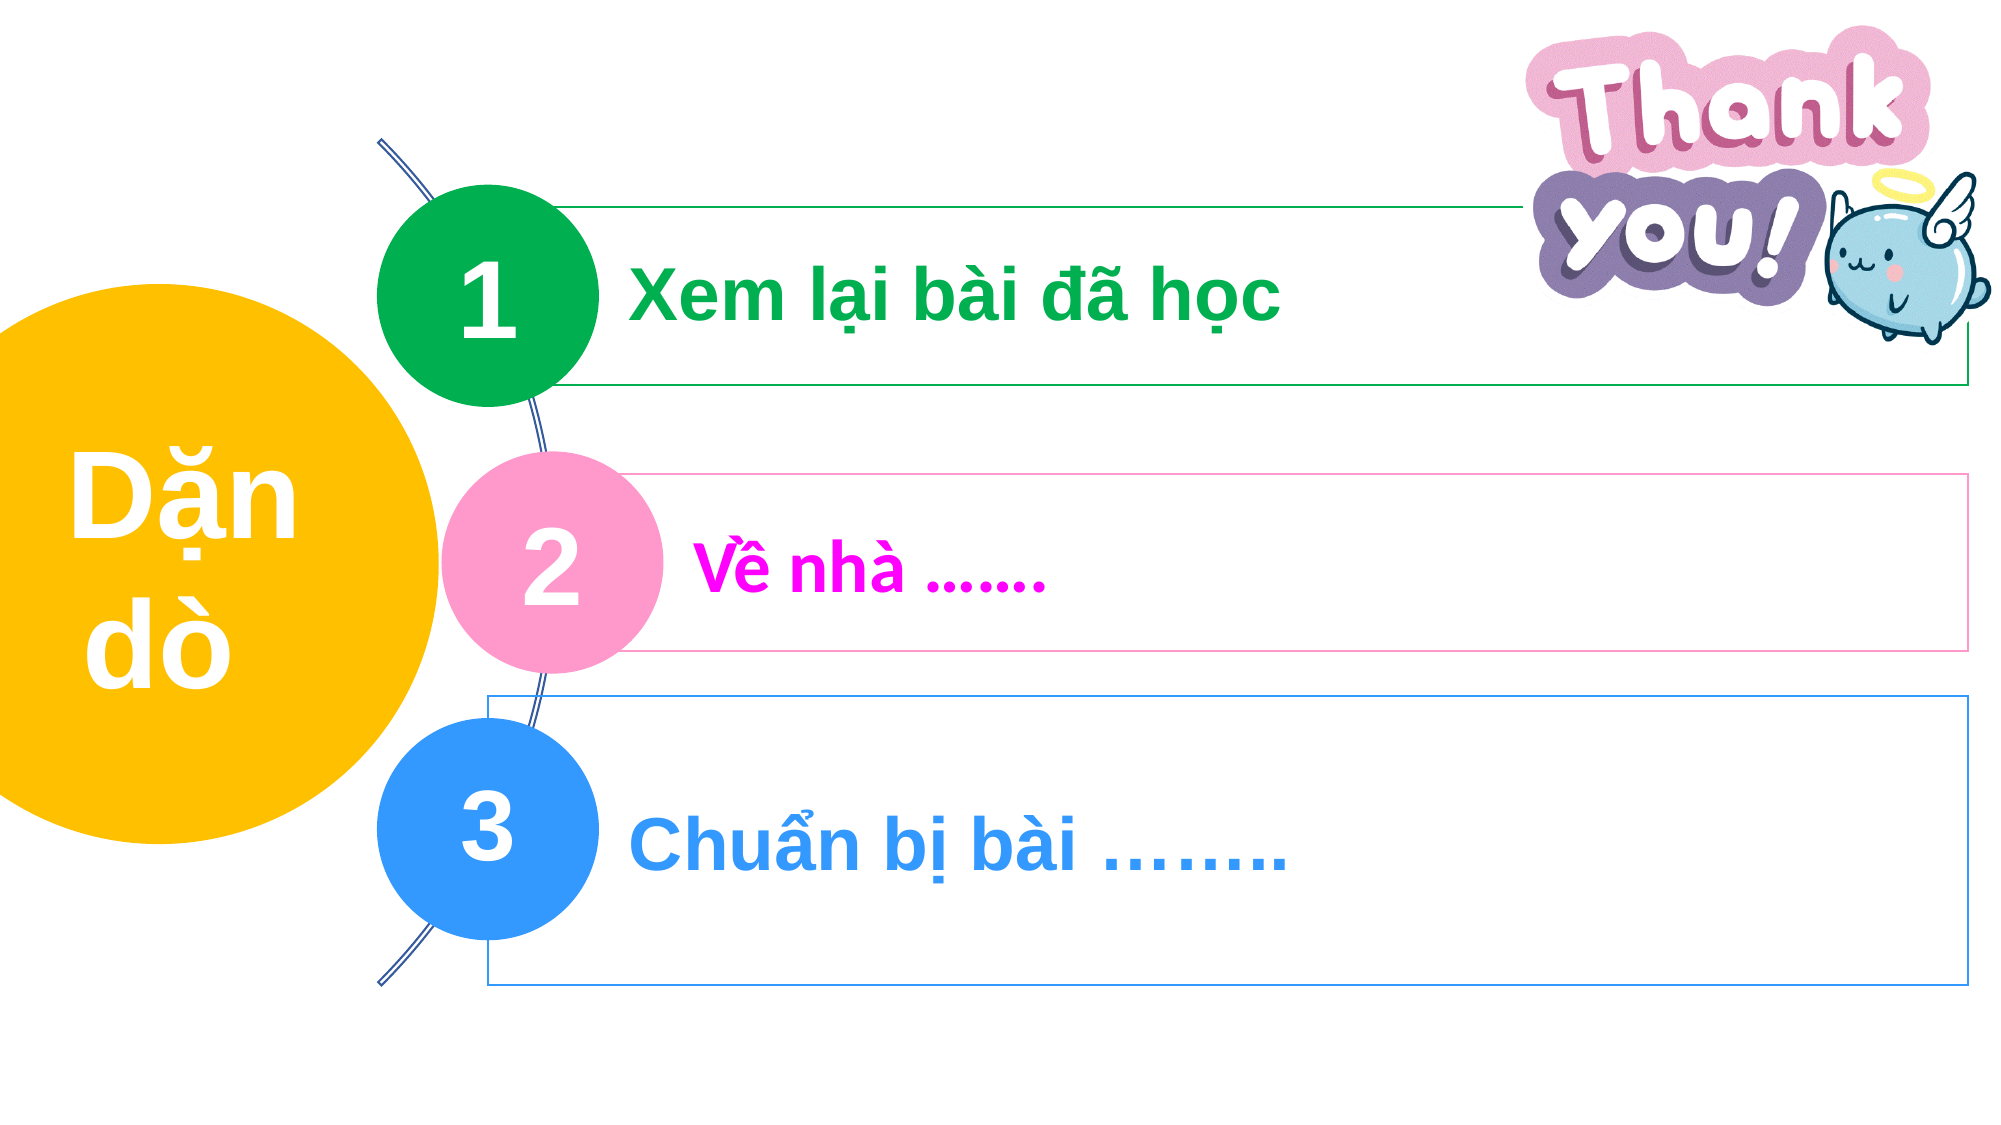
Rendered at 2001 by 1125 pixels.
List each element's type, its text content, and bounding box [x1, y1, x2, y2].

text_box 3 [375, 717, 600, 942]
text_box [528, 399, 547, 451]
text_box [376, 137, 434, 201]
text_box [535, 674, 547, 695]
text_box Chuẩn bị bài …….. [487, 695, 1969, 986]
text_box Về nhà ……. [622, 473, 1969, 652]
text_box 1 [375, 183, 600, 408]
text_box Dặn dò [0, 282, 440, 846]
text_box 2 [440, 450, 665, 675]
text_box Xem lại bài đã học [556, 206, 1969, 386]
picture [1516, 15, 2000, 354]
text_box [376, 924, 434, 987]
